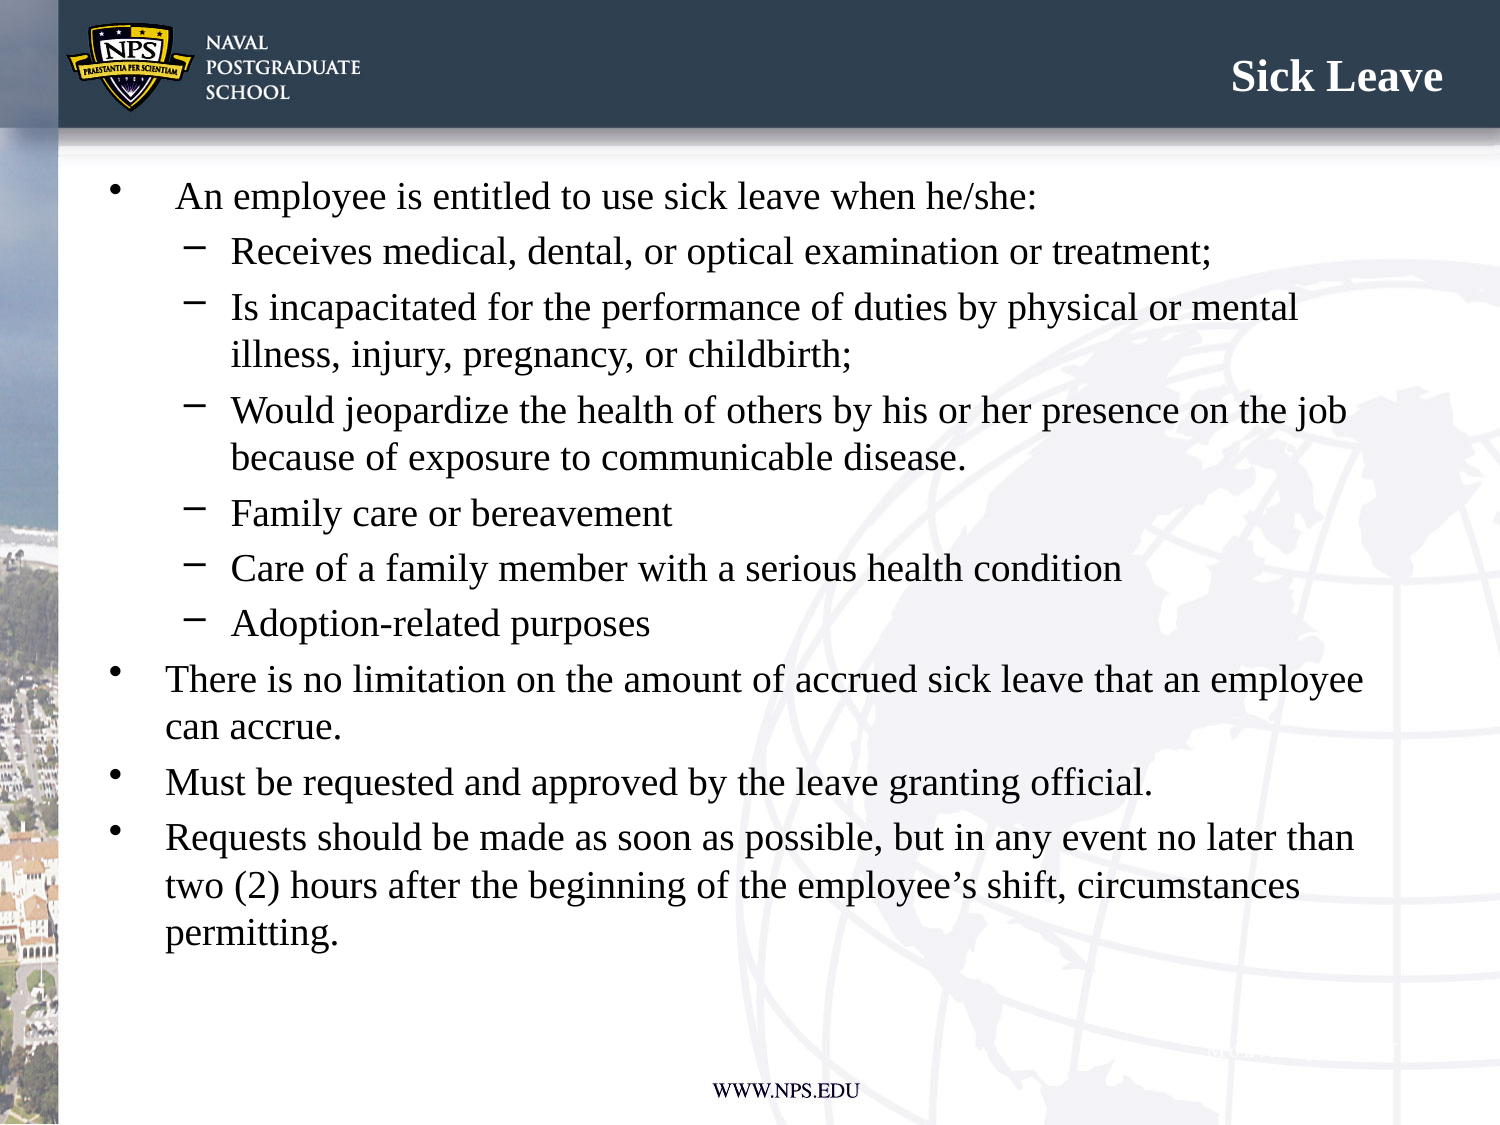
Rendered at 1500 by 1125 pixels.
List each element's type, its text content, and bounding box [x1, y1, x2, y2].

picture [0, 0, 1500, 1125]
list An employee is entitled to use sick leave when he/she: Receives medical, dental, or optical examination or treatment; Is incapacitated for the performance of duties by physical or mental illness, injury, pregnancy, or childbirth; Would jeopardize the health of others by his or her presence on the job because of exposure to communicable disease. Family care or bereavement Care of a family member with a serious health condition Adoption-related purposes There is no limitation on the amount of accrued sick leave that an employee can accrue. Must be requested and approved by the leave granting official. Requests should be made as soon as possible, but in any event no later than two (2) hours after the beginning of the employee’s shift, circumstances permitting. [74, 162, 1388, 1013]
title [60, 37, 1437, 132]
text_box Sick Leave [349, 38, 1458, 109]
